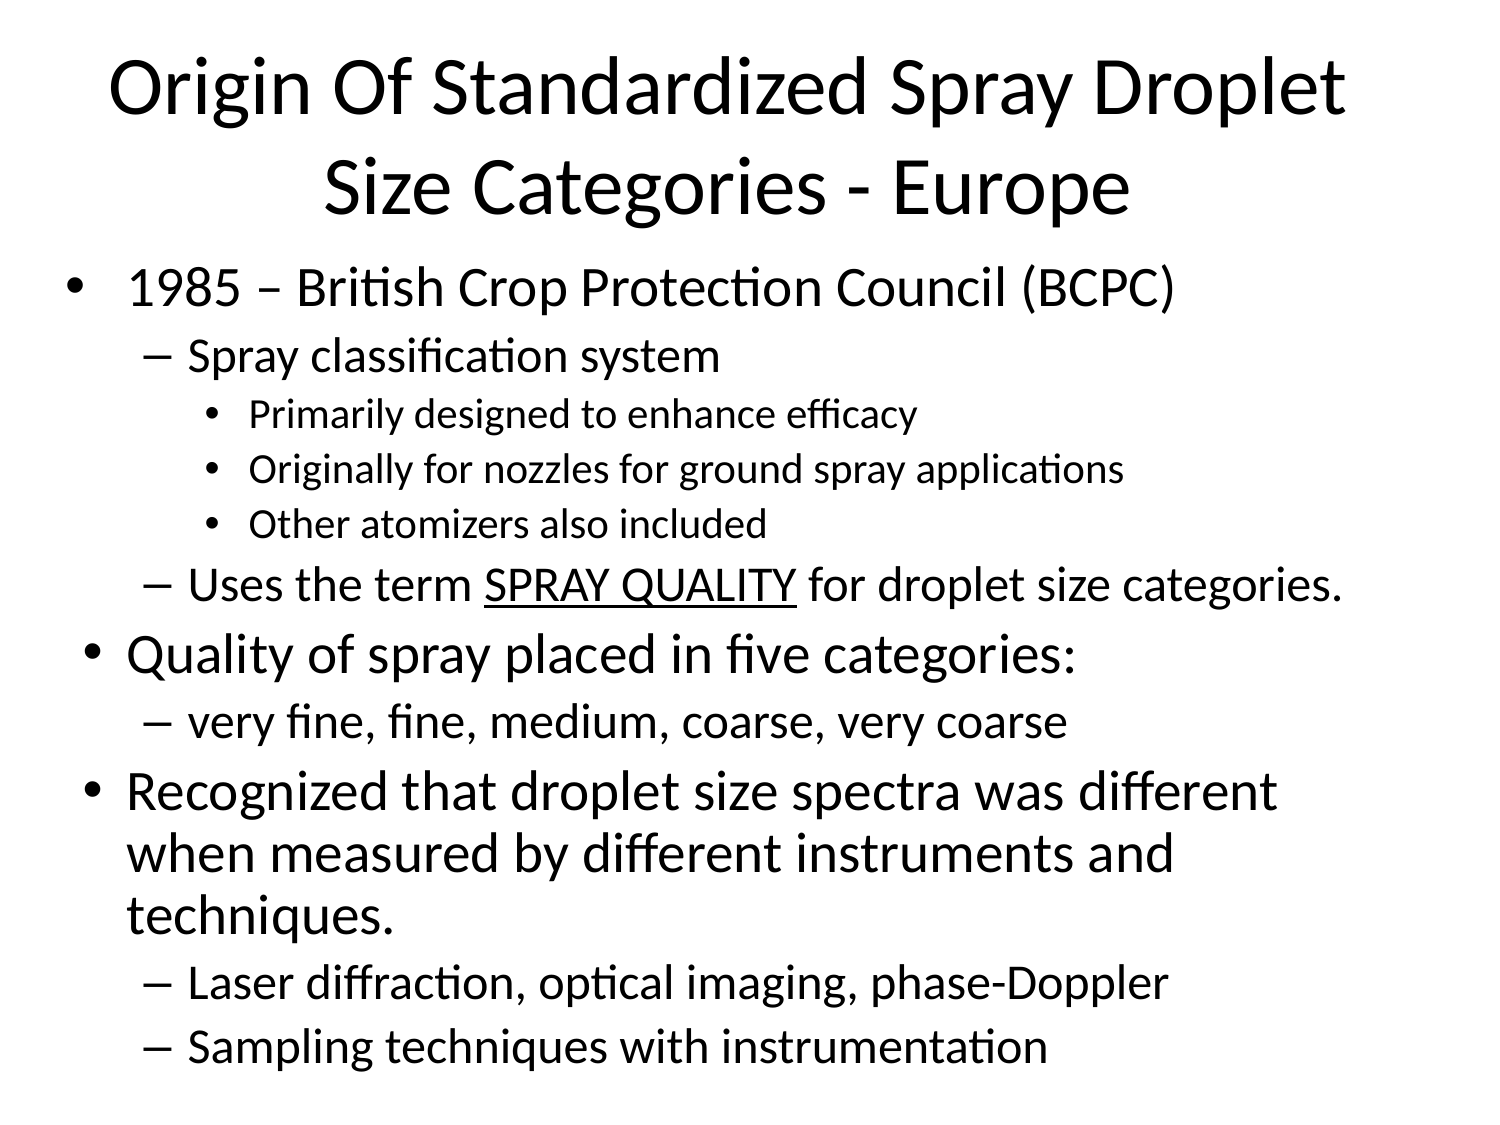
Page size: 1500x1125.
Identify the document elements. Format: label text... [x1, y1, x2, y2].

title Origin Of Standardized Spray Droplet Size Categories - Europe [75, 62, 1382, 200]
list 1985 – British Crop Protection Council (BCPC) Spray classification system Primarily designed to enhance efficacy Originally for nozzles for ground spray applications Other atomizers also included Uses the term SPRAY QUALITY for droplet size categories. Quality of spray placed in five categories: very fine, fine, medium, coarse, very coarse Recognized that droplet size spectra was different when measured by different instruments and techniques. Laser diffraction, optical imaging, phase-Doppler Sampling techniques with instrumentation [50, 249, 1430, 1088]
